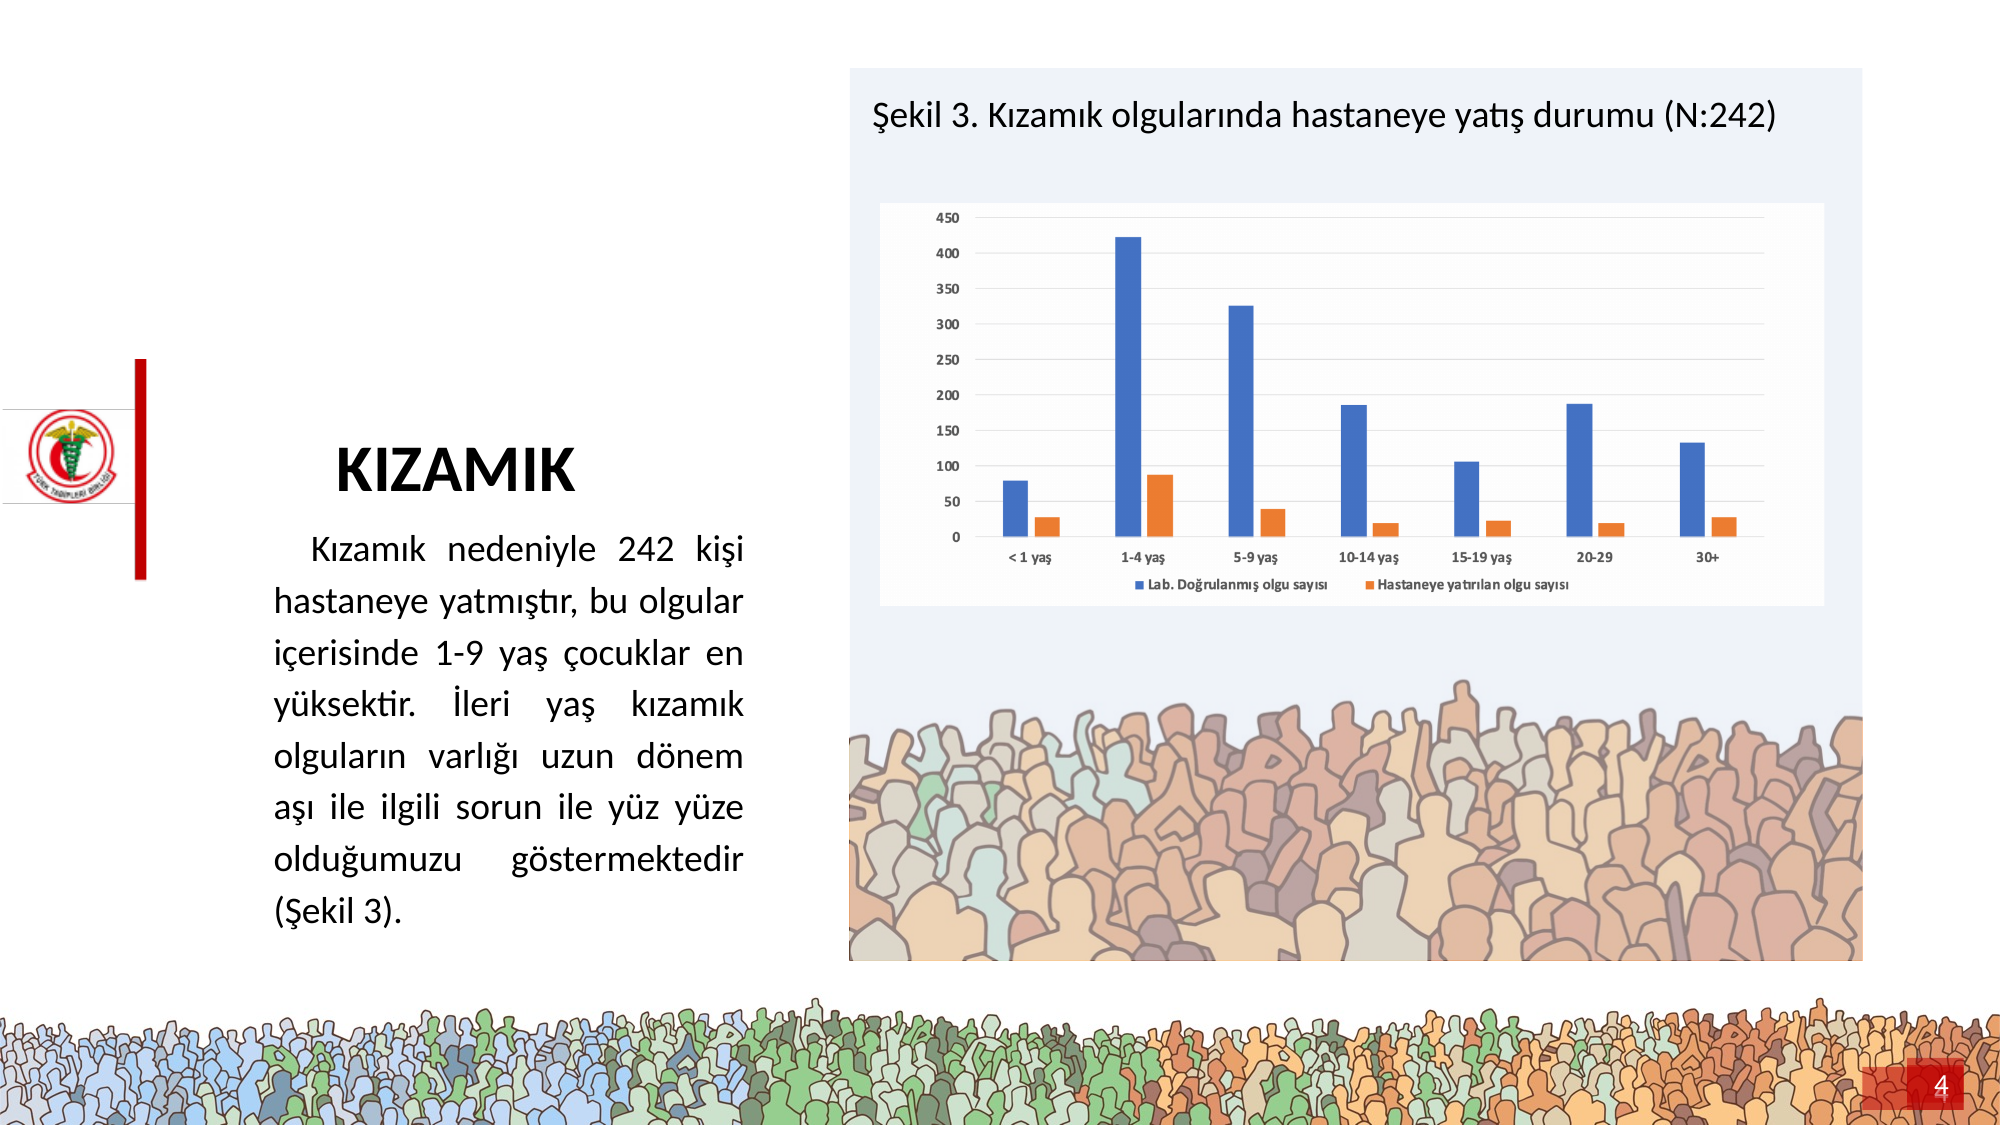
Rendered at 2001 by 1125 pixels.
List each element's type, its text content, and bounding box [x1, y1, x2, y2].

text_box 4 [1907, 1057, 1964, 1103]
text_box Kızamık nedeniyle 242 kişi hastaneye yatmıştır, bu olgular içerisinde 1-9 yaş çocuklar en yüksektir. İleri yaş kızamık olguların varlığı uzun dönem aşı ile ilgili sorun ile yüz yüze olduğumuzu göstermektedir (Şekil 3). [221, 509, 760, 939]
list Şekil 3. Kızamık olgularında hastaneye yatış durumu (N:242) [857, 55, 1848, 638]
picture [0, 784, 2000, 1125]
picture [880, 203, 1825, 606]
title KIZAMIK [152, 368, 760, 572]
